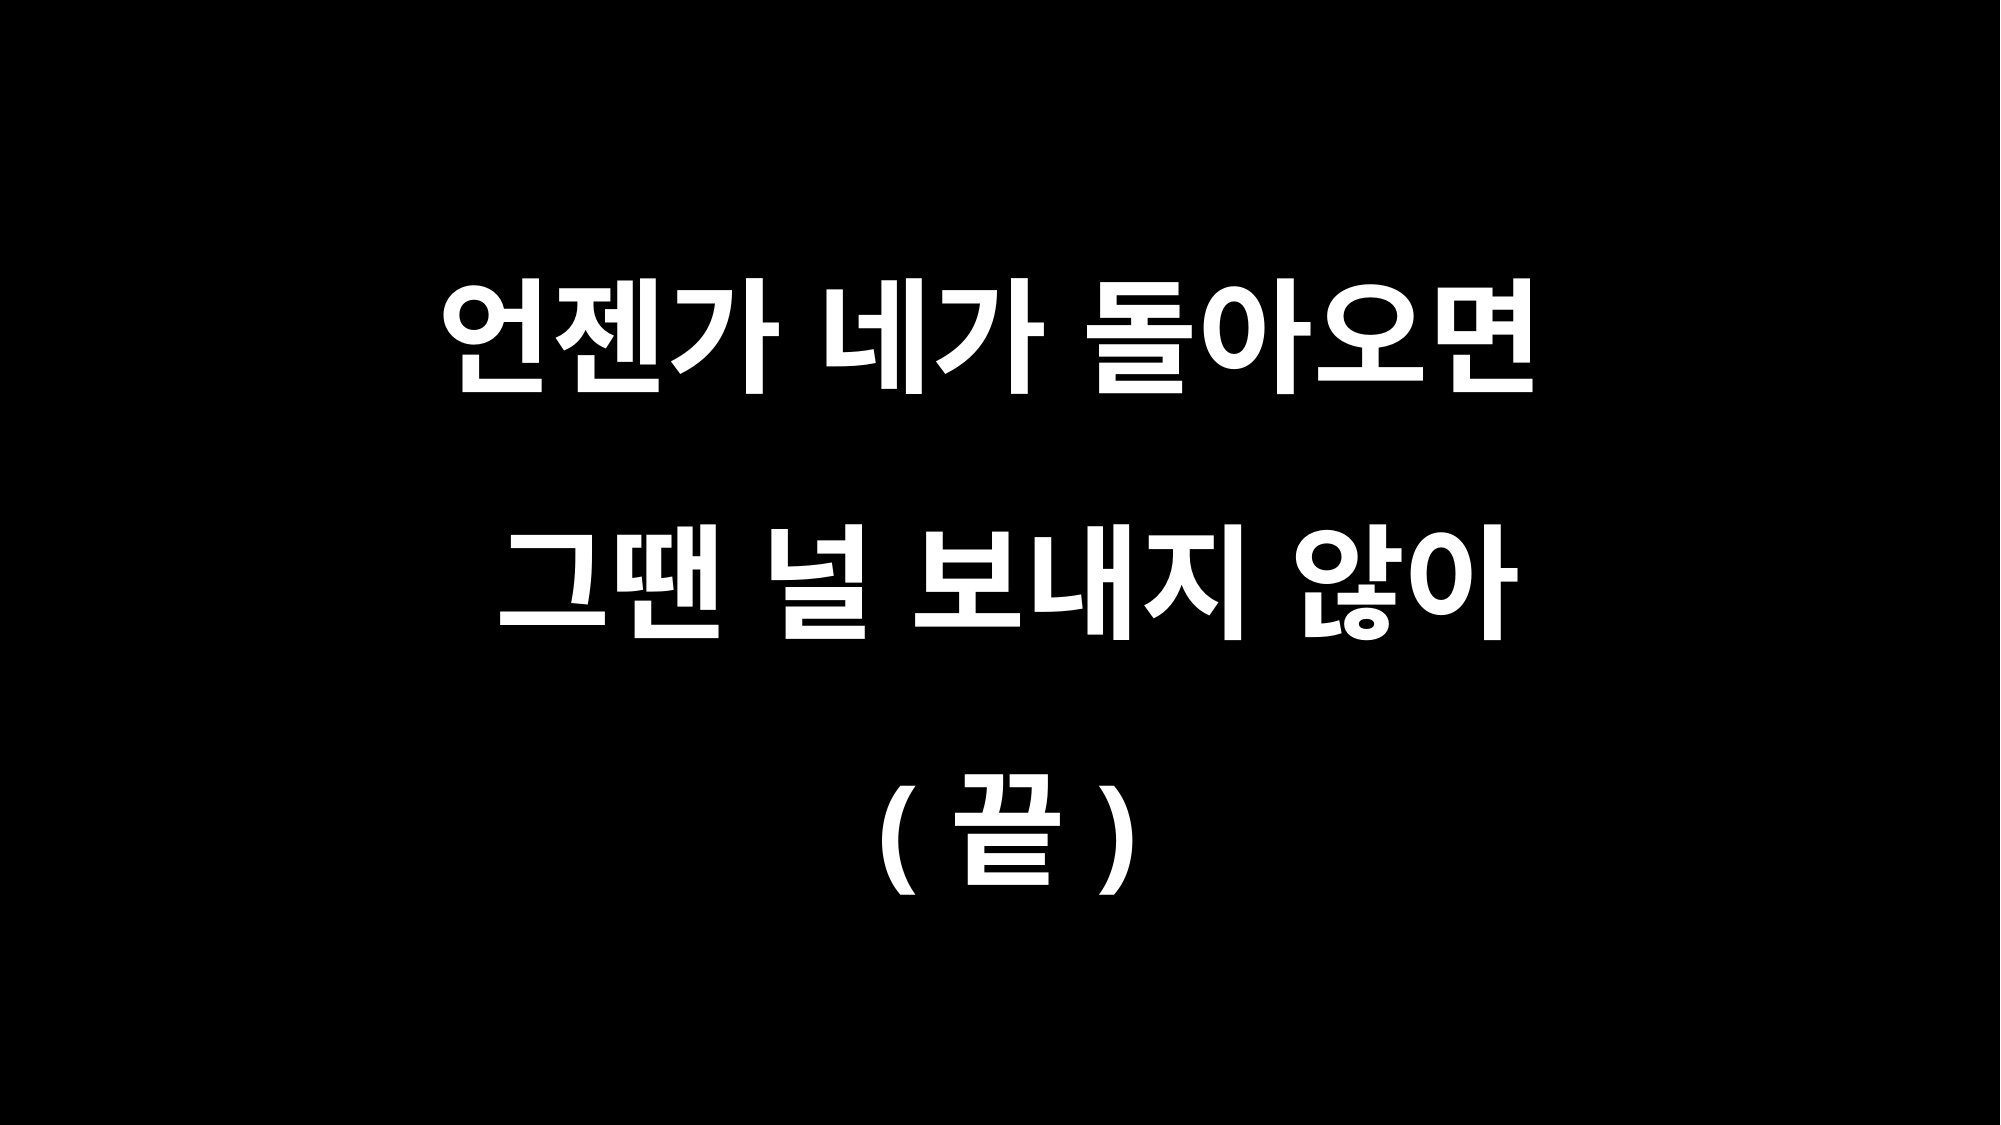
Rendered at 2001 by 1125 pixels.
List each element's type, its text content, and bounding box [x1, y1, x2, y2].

list 언젠가 네가 돌아오면 그땐 널 보내지 않아 (끝) [0, 0, 2000, 1105]
